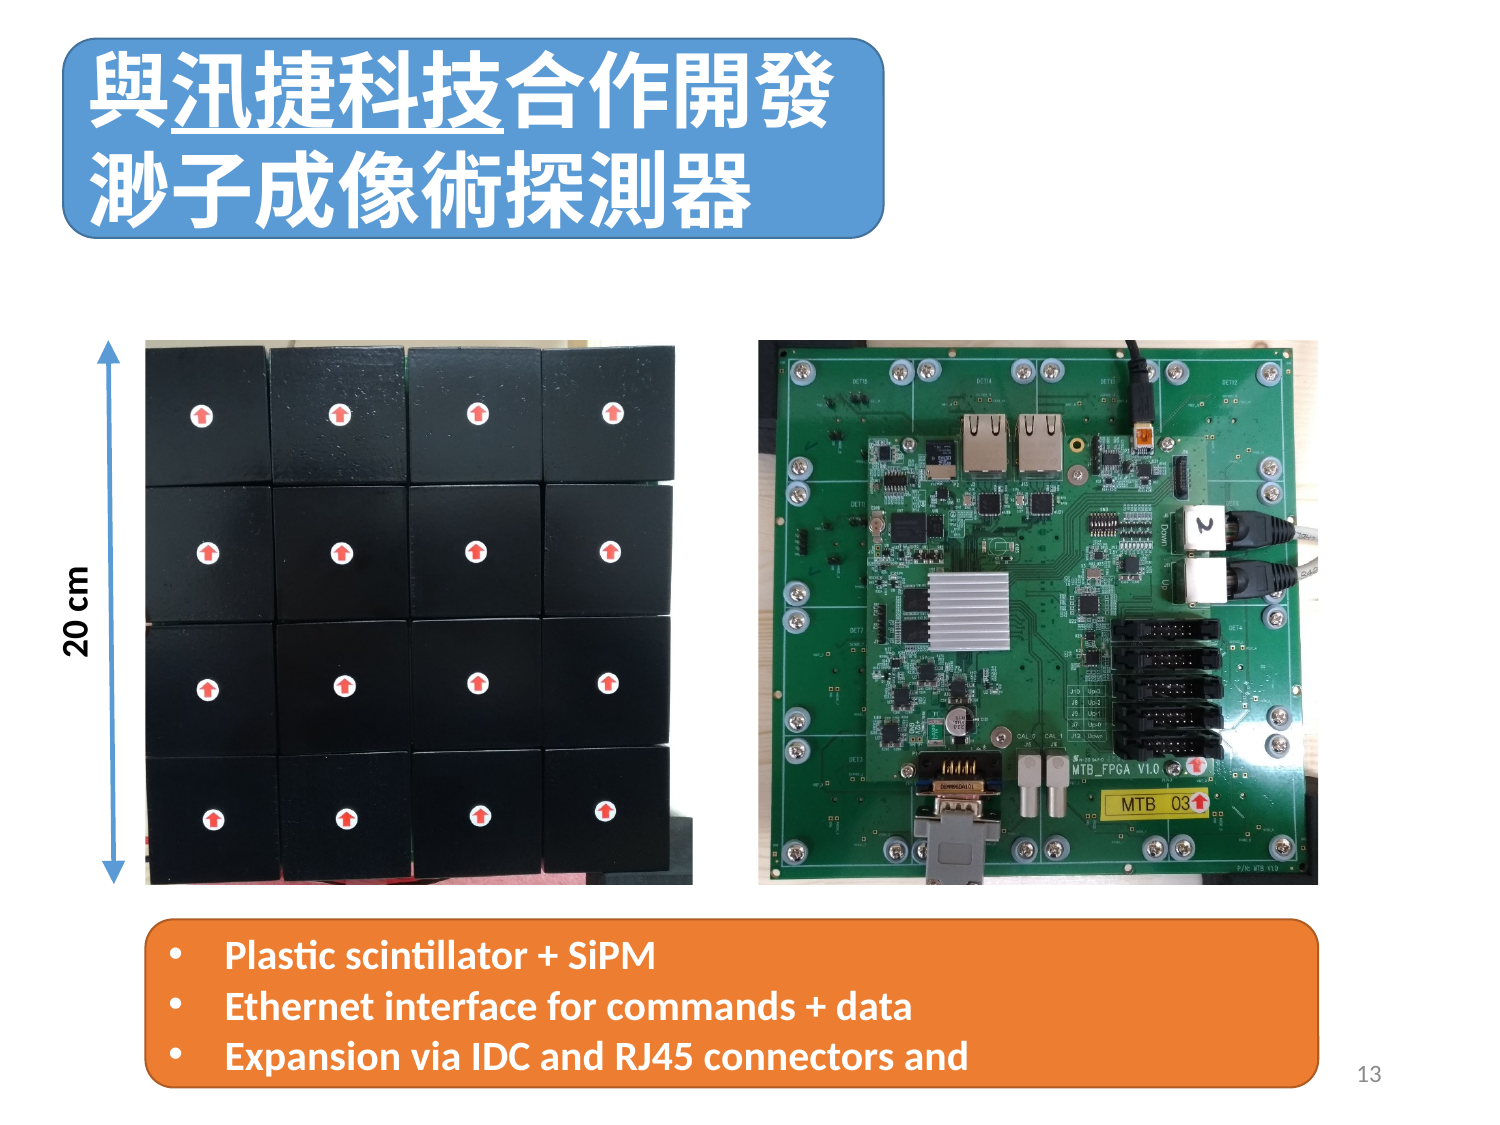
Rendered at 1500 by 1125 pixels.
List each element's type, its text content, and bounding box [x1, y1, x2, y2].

picture [758, 340, 1319, 885]
text_box Plastic scintillator + SiPM Ethernet interface for commands + data Expansion via IDC and RJ45 connectors and [144, 918, 1320, 1089]
text_box 20 cm [42, 551, 103, 674]
text_box 與汛捷科技合作開發渺子成像術探測器 [62, 37, 885, 239]
slide_number 13 [1059, 1042, 1397, 1103]
picture [145, 340, 693, 885]
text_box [108, 340, 114, 885]
